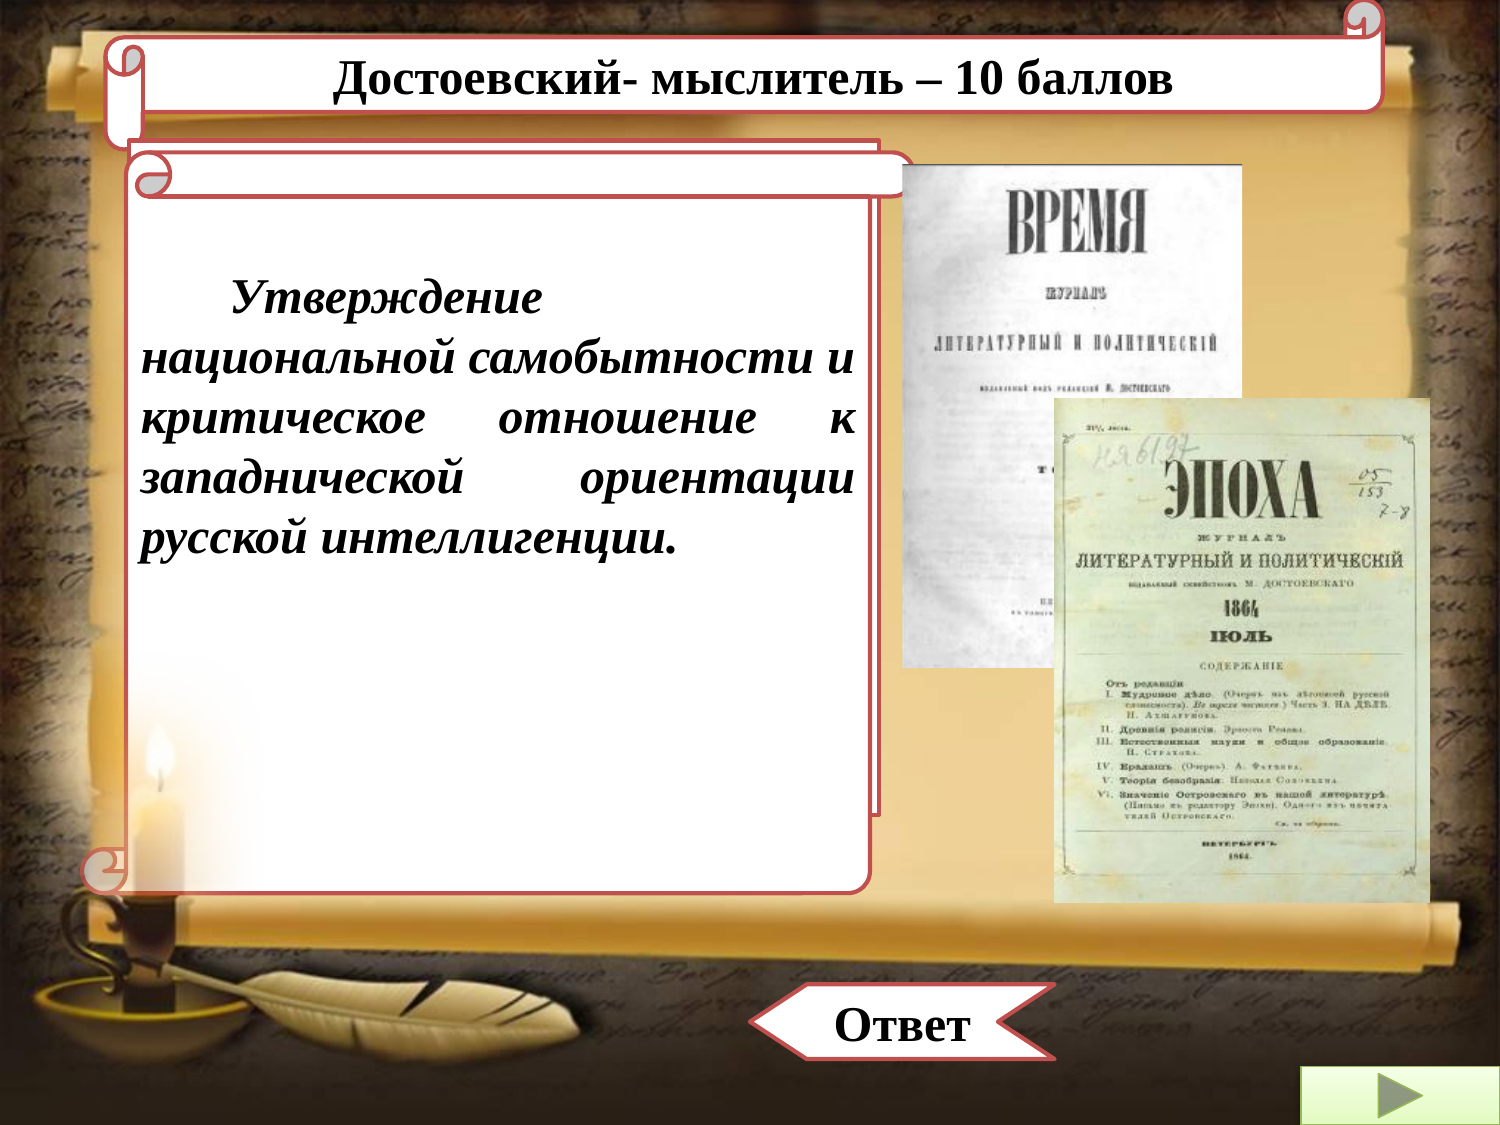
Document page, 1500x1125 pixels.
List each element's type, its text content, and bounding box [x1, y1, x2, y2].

text_box В первой половине 60-х годов XIX века Фёдор Михайлович Достоевский вместе с братом Михаилом Михайловичем издавали журналы «Время», а затем «Эпоха». Оба журнала проповедовали идеологию «почвенничества», программу которого разработали братья Достоевские и их единомышленники А.А. Григорьев и Н.Н. Страхов. Передайте кратко суть этой идеологии. [127, 138, 881, 161]
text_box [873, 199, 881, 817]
text_box [1300, 1066, 1500, 1125]
text_box Утверждение национальной самобытности и критическое отношение к западнической ориентации русской интеллигенции. [123, 150, 913, 896]
text_box Ответ [747, 982, 1057, 1062]
text_box Достоевский- мыслитель – 10 баллов [103, 0, 1385, 152]
picture [0, 0, 1500, 1125]
